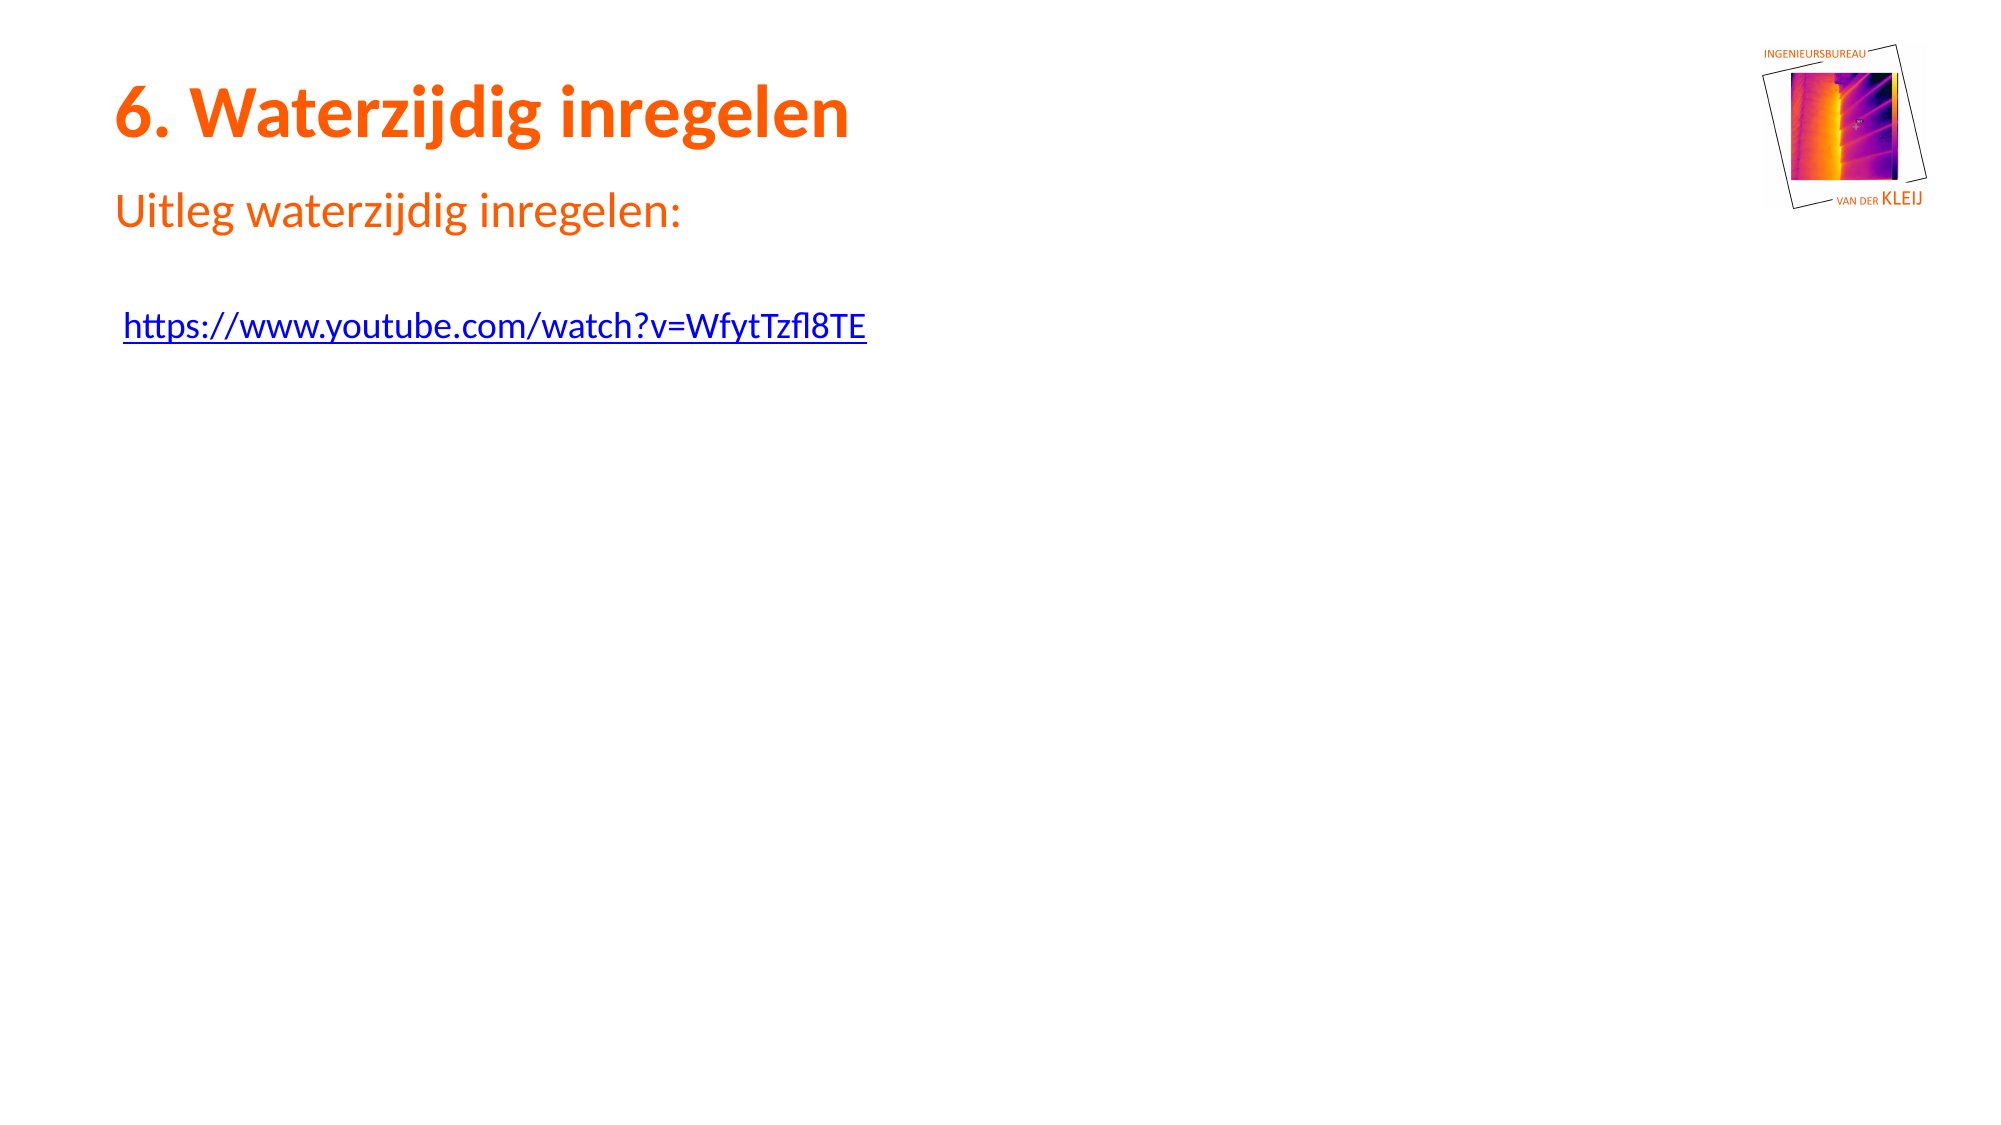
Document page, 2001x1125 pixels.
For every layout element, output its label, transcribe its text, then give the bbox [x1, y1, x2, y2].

text_box https://www.youtube.com/watch?v=WfytTzfl8TE [99, 293, 1101, 354]
picture [1762, 44, 1927, 209]
title 6. Waterzijdig inregelen [99, 45, 1715, 169]
text_box Uitleg waterzijdig inregelen: [99, 169, 1853, 245]
